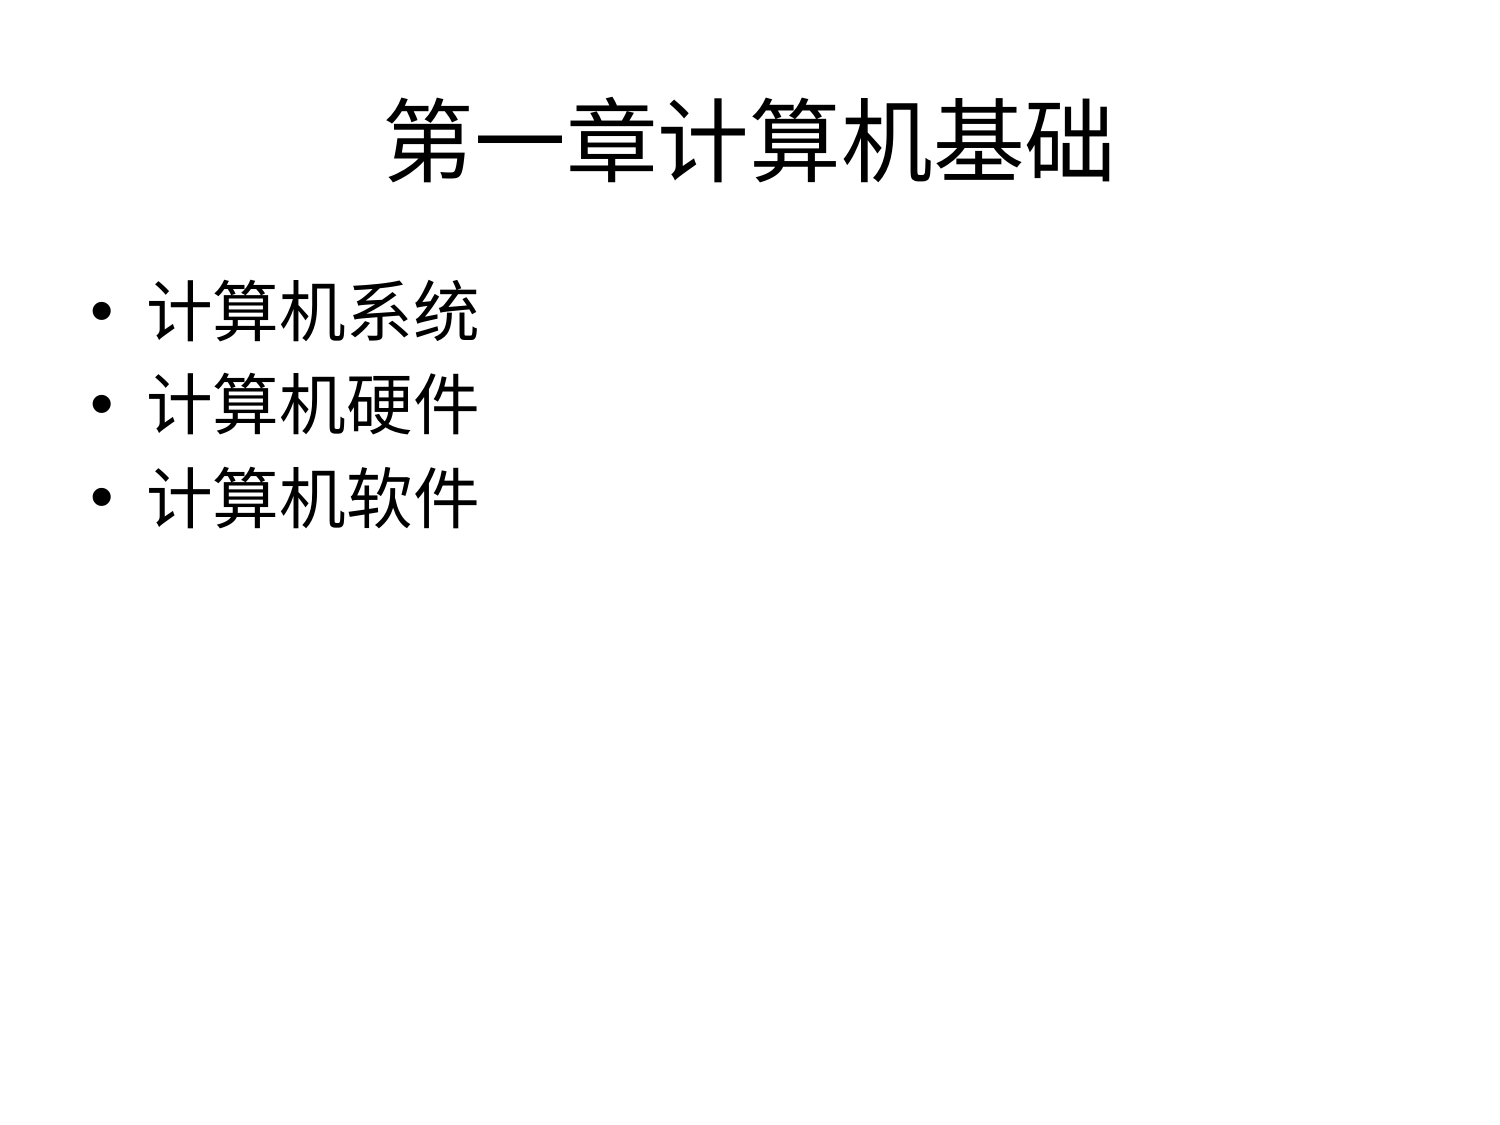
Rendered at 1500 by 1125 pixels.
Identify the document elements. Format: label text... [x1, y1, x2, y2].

title 第一章计算机基础 [75, 45, 1425, 233]
list 计算机系统 计算机硬件 计算机软件 [75, 262, 1425, 1005]
